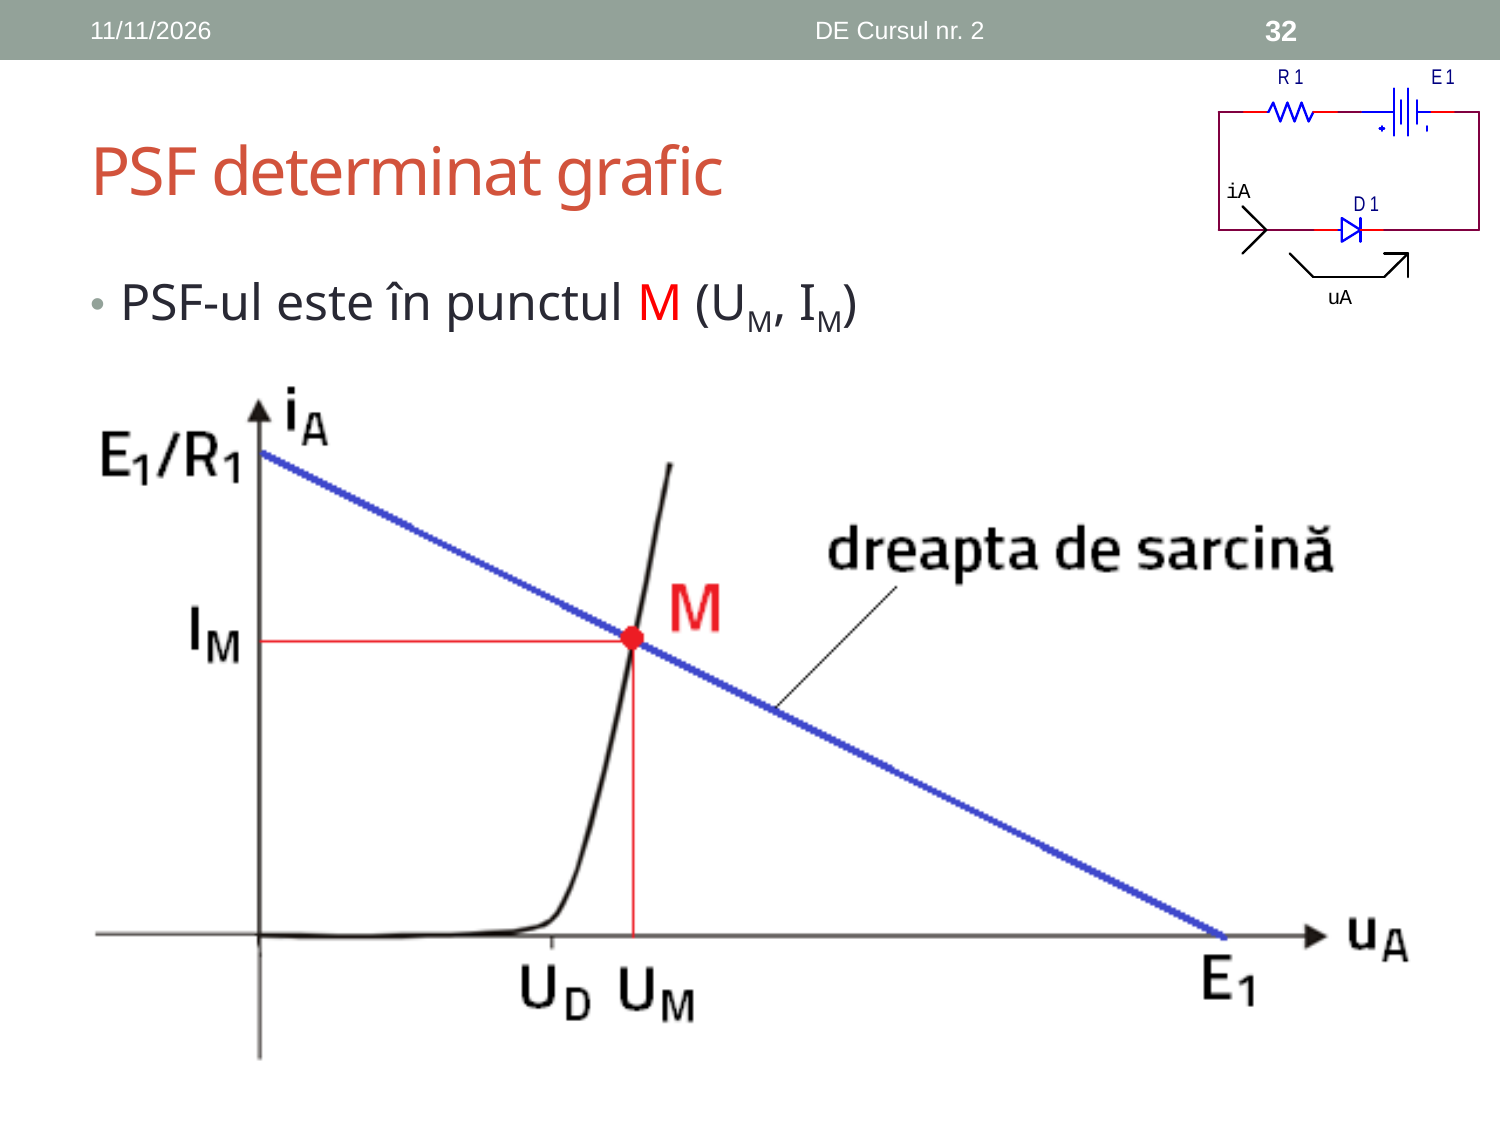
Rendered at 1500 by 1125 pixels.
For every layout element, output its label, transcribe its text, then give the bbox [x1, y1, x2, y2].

title PSF determinat grafic [75, 87, 1194, 250]
list PSF-ul este în punctul M (UM, IM) [75, 262, 1425, 369]
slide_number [75, 3, 550, 57]
footer DE Cursul nr. 2 [562, 3, 1238, 57]
picture [1197, 62, 1500, 309]
picture [74, 371, 1440, 1076]
slide_number 32 [1250, 3, 1425, 57]
